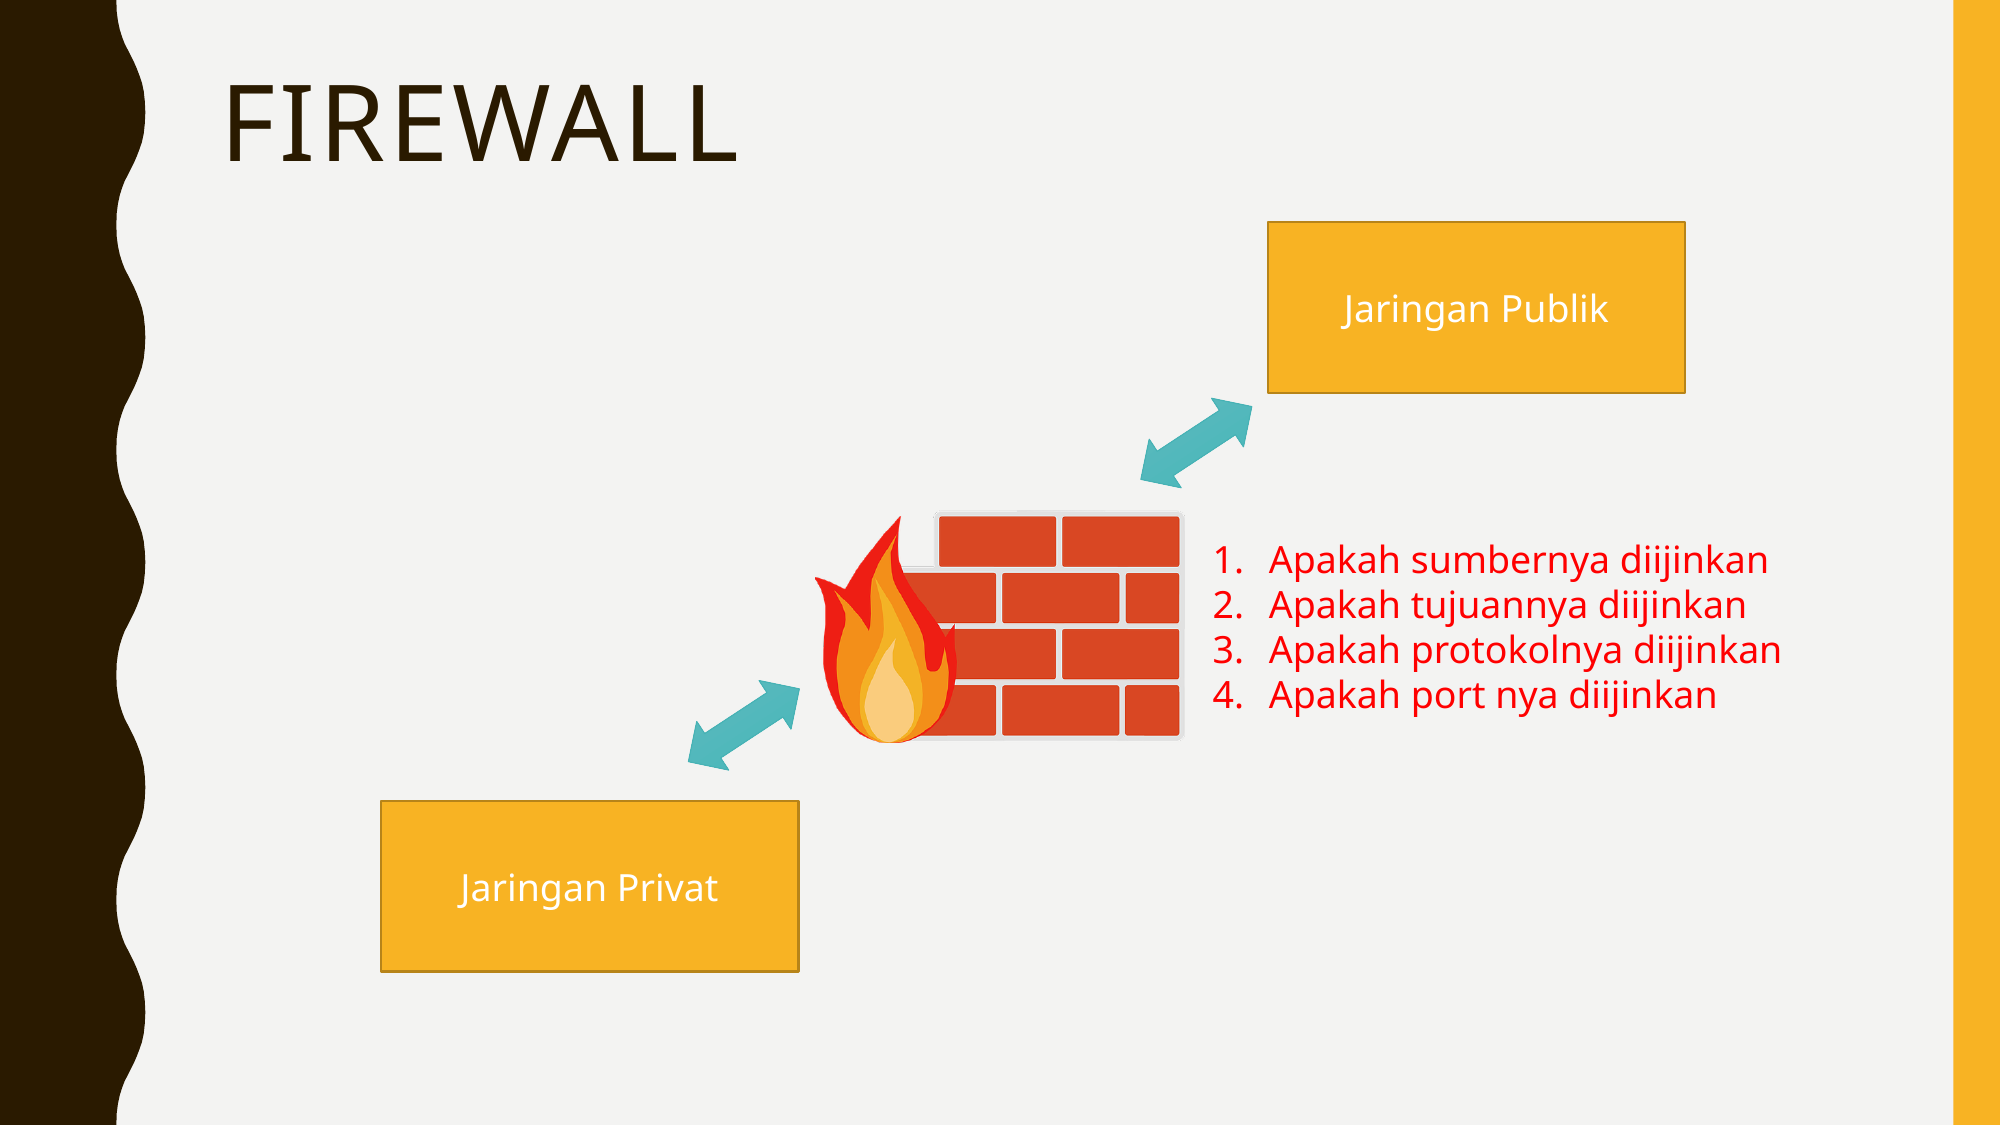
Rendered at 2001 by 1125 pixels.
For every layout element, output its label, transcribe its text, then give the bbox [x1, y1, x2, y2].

text_box [1140, 397, 1253, 489]
text_box Apakah sumbernya diijinkan Apakah tujuannya diijinkan Apakah protokolnya diijinkan Apakah port nya diijinkan [1197, 528, 1798, 724]
text_box Jaringan Publik [1267, 221, 1686, 394]
picture [815, 510, 1185, 743]
text_box Jaringan Privat [380, 800, 800, 973]
title Firewall [205, 62, 1875, 308]
text_box [687, 680, 800, 771]
